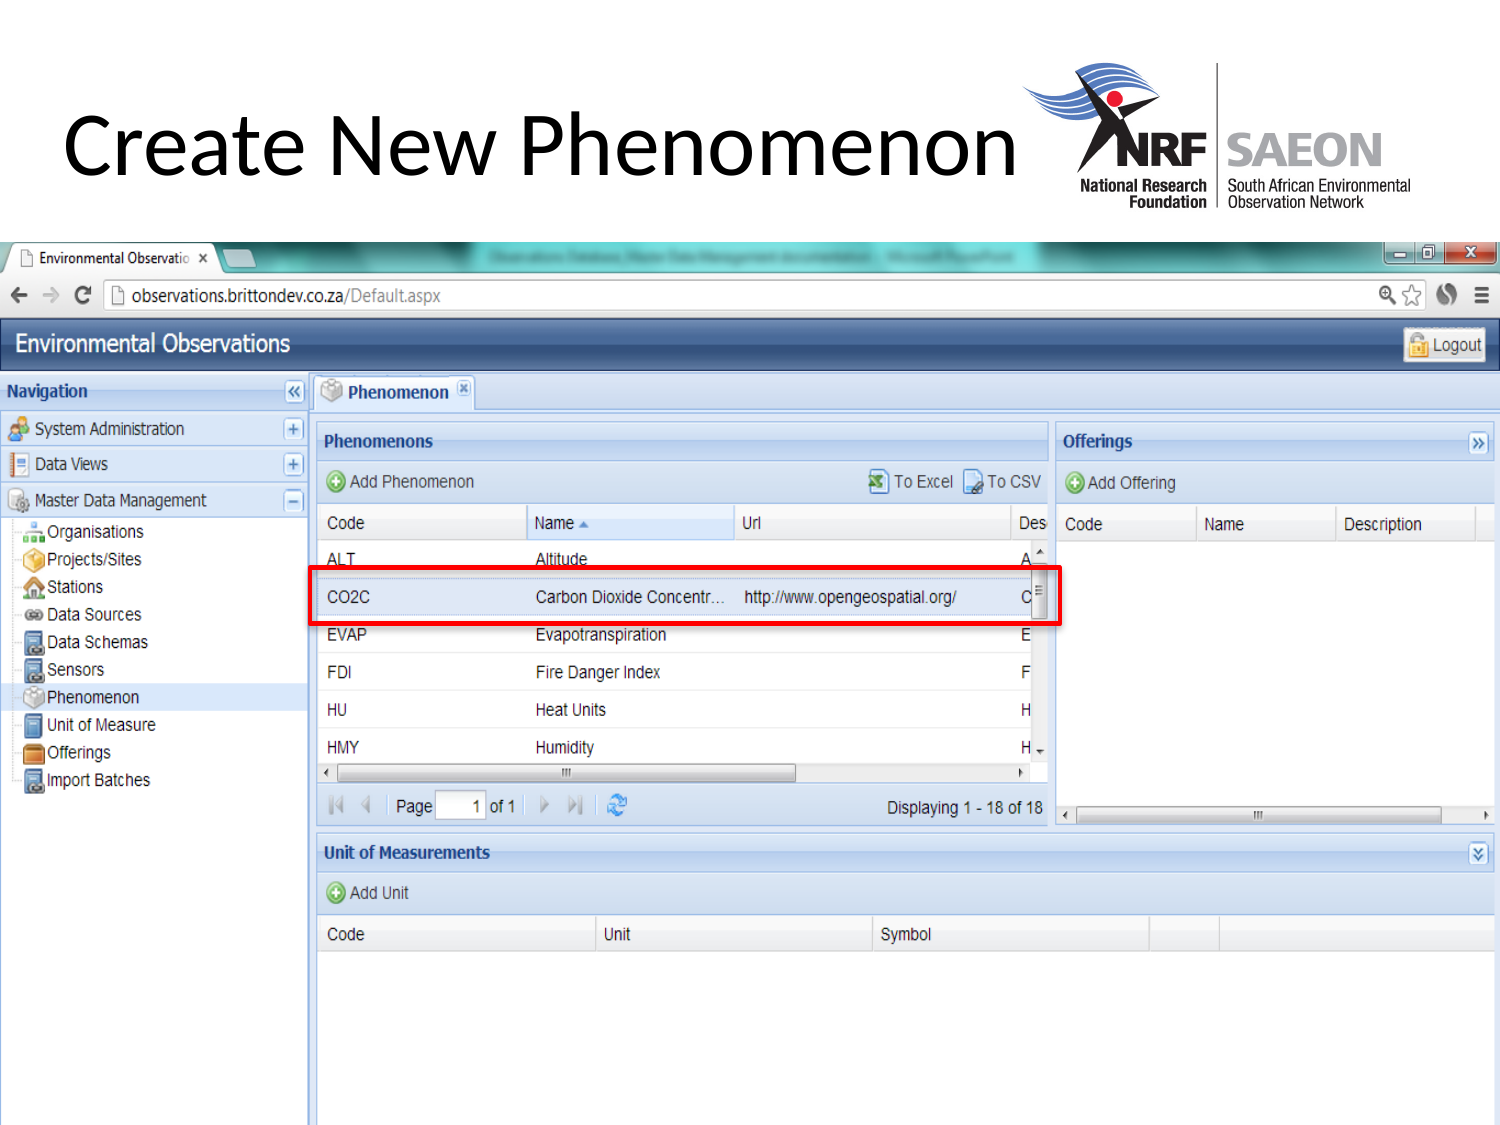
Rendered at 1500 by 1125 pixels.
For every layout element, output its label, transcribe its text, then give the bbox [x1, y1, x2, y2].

title Create New Phenomenon [0, 44, 1091, 233]
picture [0, 3, 1500, 1125]
